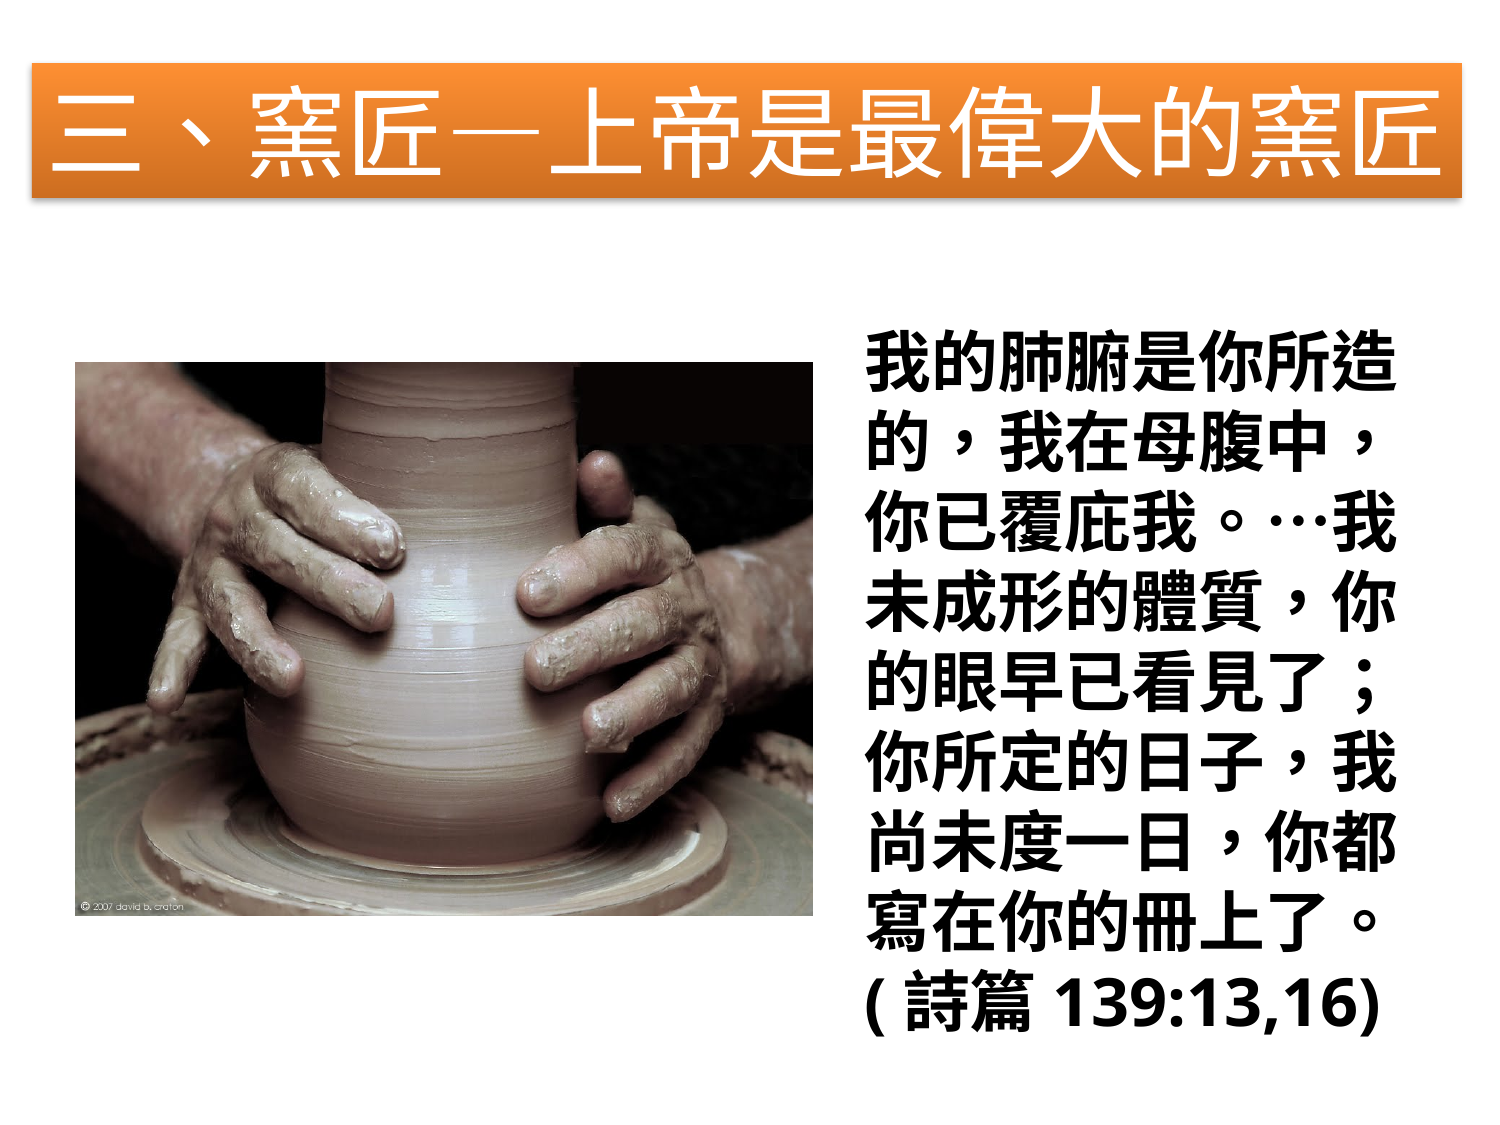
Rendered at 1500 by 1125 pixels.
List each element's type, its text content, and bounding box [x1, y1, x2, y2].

text_box 我的肺腑是你所造的，我在母腹中，你已覆庇我。…我未成形的體質，你的眼早已看見了；你所定的日子，我尚未度一日，你都寫在你的冊上了。(詩篇139:13,16) [849, 312, 1438, 1047]
text_box 三、窯匠—上帝是最偉大的窯匠 [31, 63, 1462, 198]
picture [74, 362, 813, 916]
